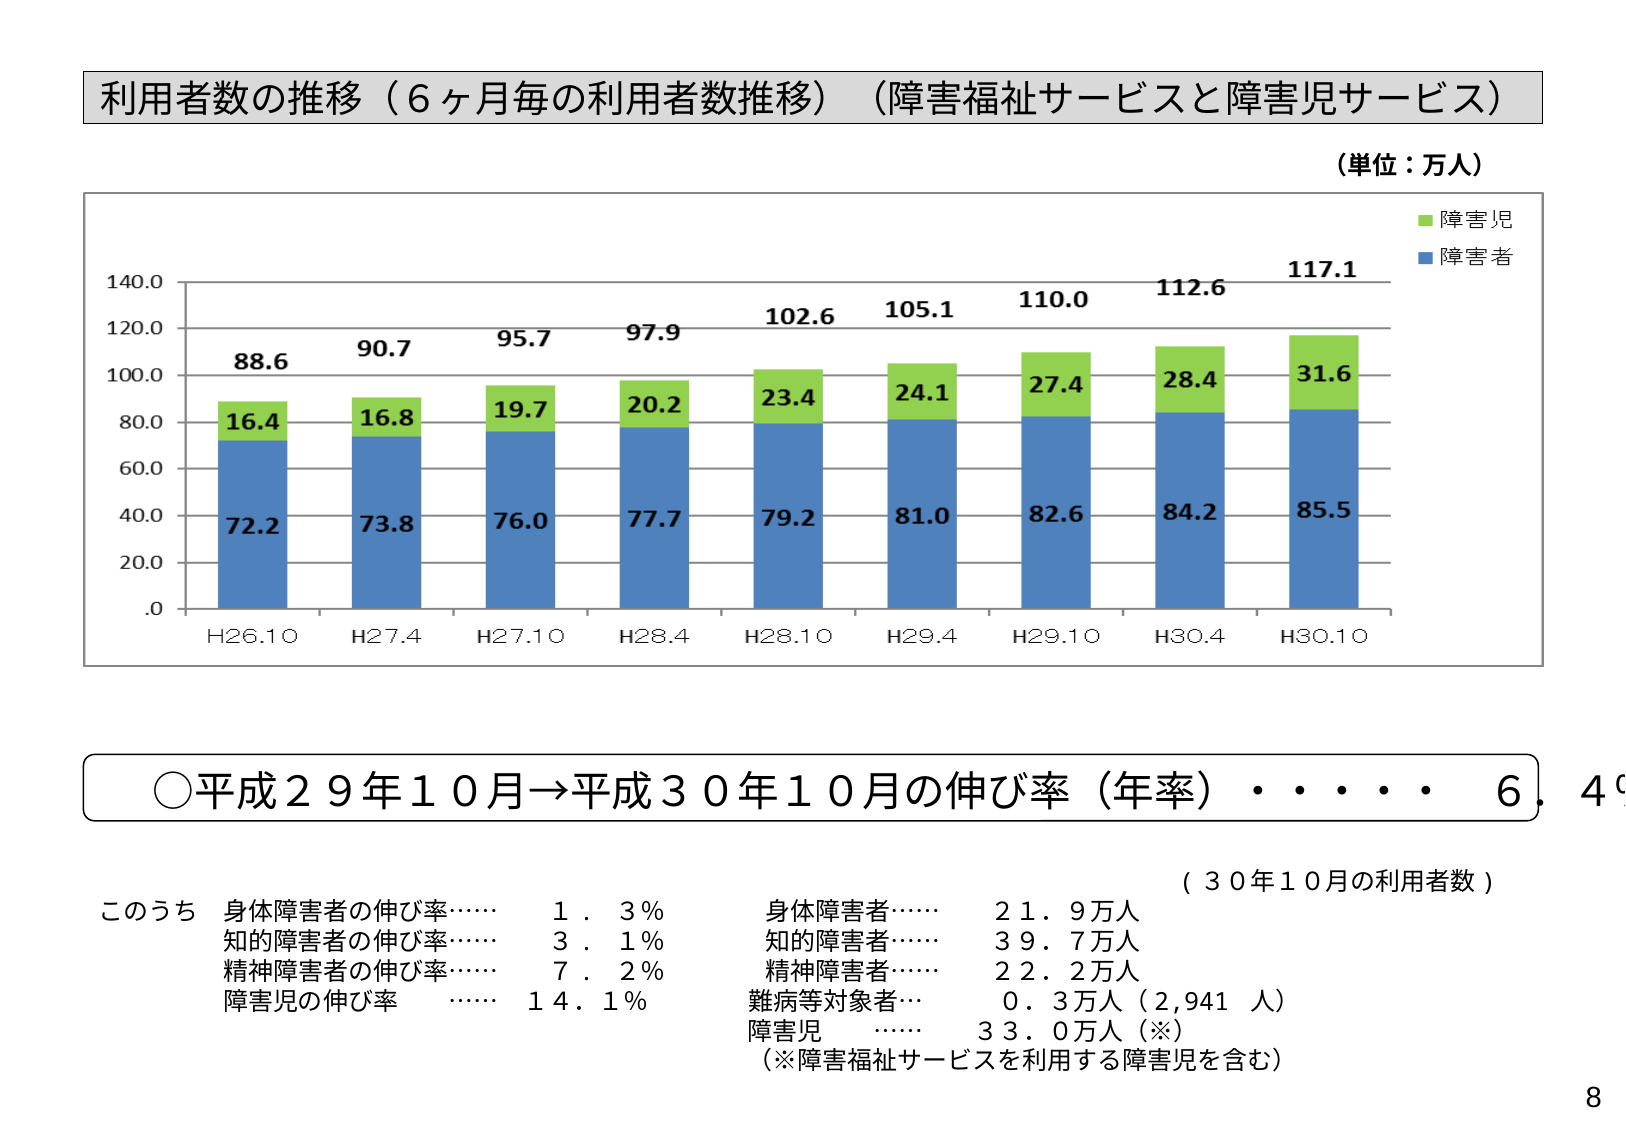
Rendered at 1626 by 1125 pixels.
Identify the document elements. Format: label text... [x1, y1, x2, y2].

text_box （単位：万人） [1307, 142, 1543, 188]
picture [83, 192, 1544, 667]
text_box (３０年１０月の利用者数) このうち 身体障害者の伸び率…… １. ３％ 身体障害者…… ２１．９万人 知的障害者の伸び率…… ３. １％ 知的障害者…… ３９．７万人 精神障害者の伸び率…… ７. ２％ 精神障害者…… ２２．２万人 障害児の伸び率 …… １４．１％ 難病等対象者… ０．３万人（2,941 人） 障害児 …… ３３．０万人（※） （※障害福祉サービスを利用する障害児を含む） [83, 857, 1529, 1083]
text_box 利用者数の推移（６ヶ月毎の利用者数推移）（障害福祉サービスと障害児サービス） [83, 71, 1543, 124]
slide_number 8 [1237, 1070, 1618, 1125]
text_box ○平成２９年１０月→平成３０年１０月の伸び率（年率）・・・・・ ６．４％ [83, 754, 1539, 821]
